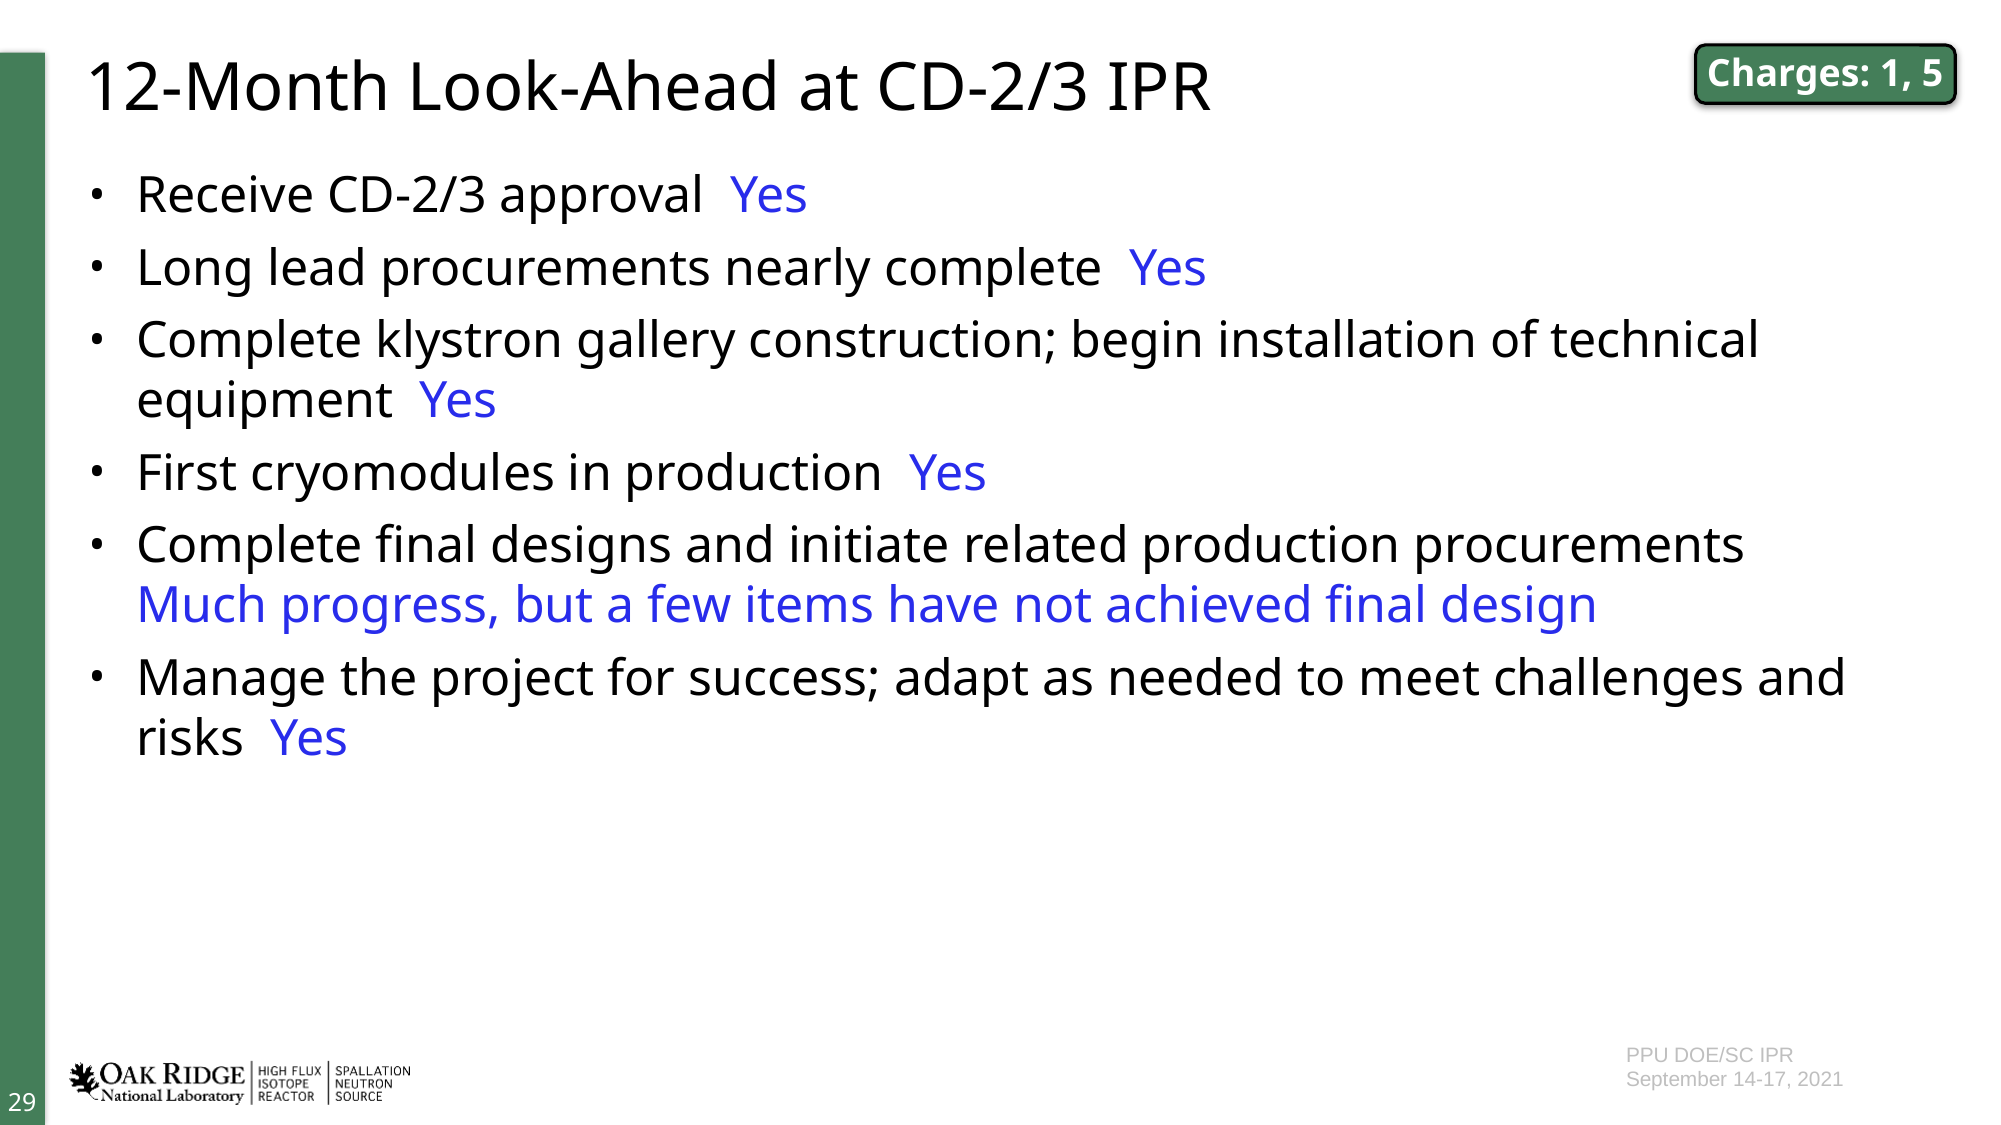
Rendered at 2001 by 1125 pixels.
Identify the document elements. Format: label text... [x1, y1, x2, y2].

picture [66, 1058, 413, 1108]
title 12-Month Look-Ahead at CD-2/3 IPR [70, 44, 1946, 134]
text_box Charges: 1, 5 [1695, 44, 1956, 104]
list Receive CD-2/3 approval Yes Long lead procurements nearly complete Yes Complete klystron gallery construction; begin installation of technical equipment Yes First cryomodules in production Yes Complete final designs and initiate related production procurements Much progress, but a few items have not achieved final design Manage the project for success; adapt as needed to meet challenges and risks Yes [73, 155, 1949, 1035]
